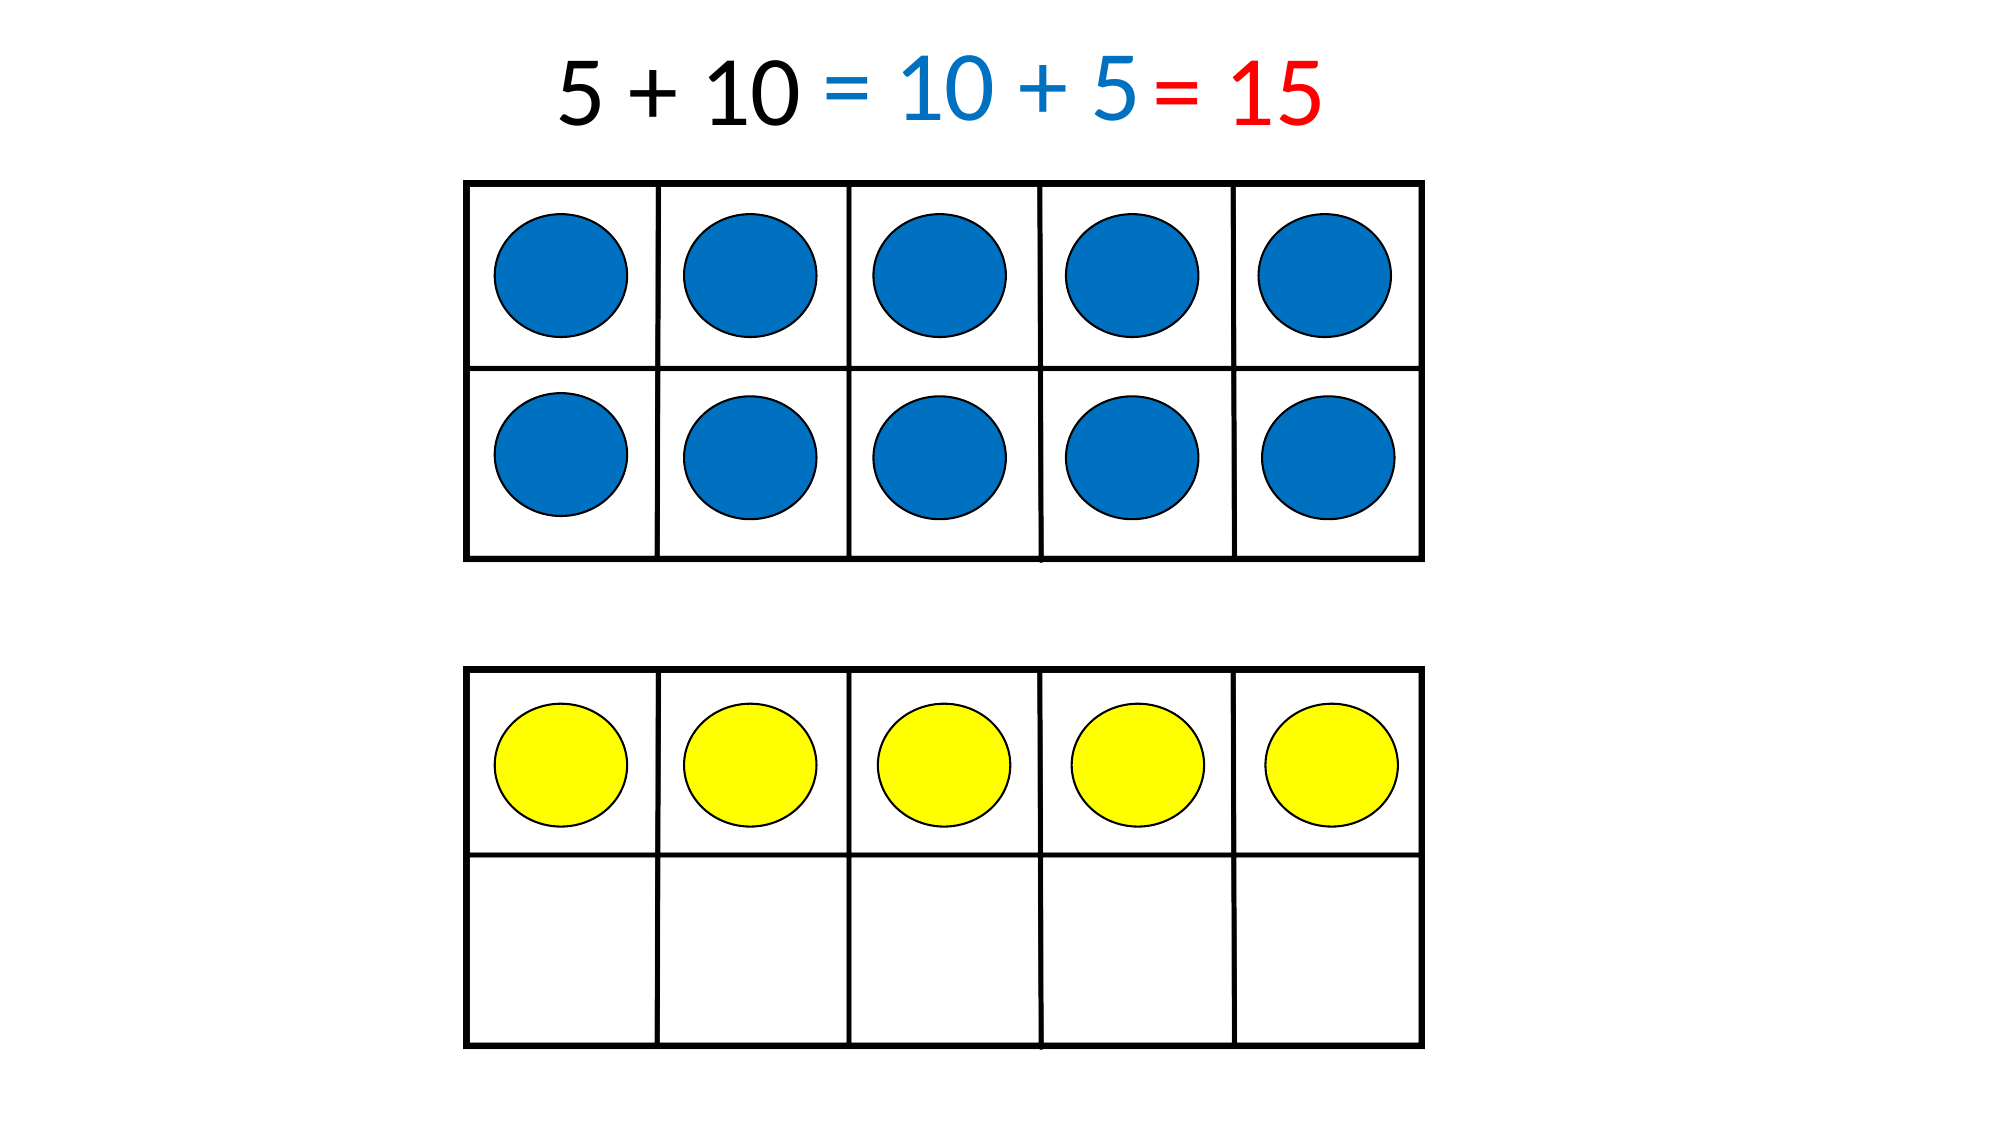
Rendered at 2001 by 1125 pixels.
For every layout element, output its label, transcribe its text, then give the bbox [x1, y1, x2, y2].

picture [463, 666, 1425, 1050]
text_box 5 + 10 [540, 17, 824, 153]
text_box = 15 [1137, 17, 1396, 153]
picture [463, 180, 1425, 563]
text_box = 10 + 5 [807, 12, 1199, 148]
